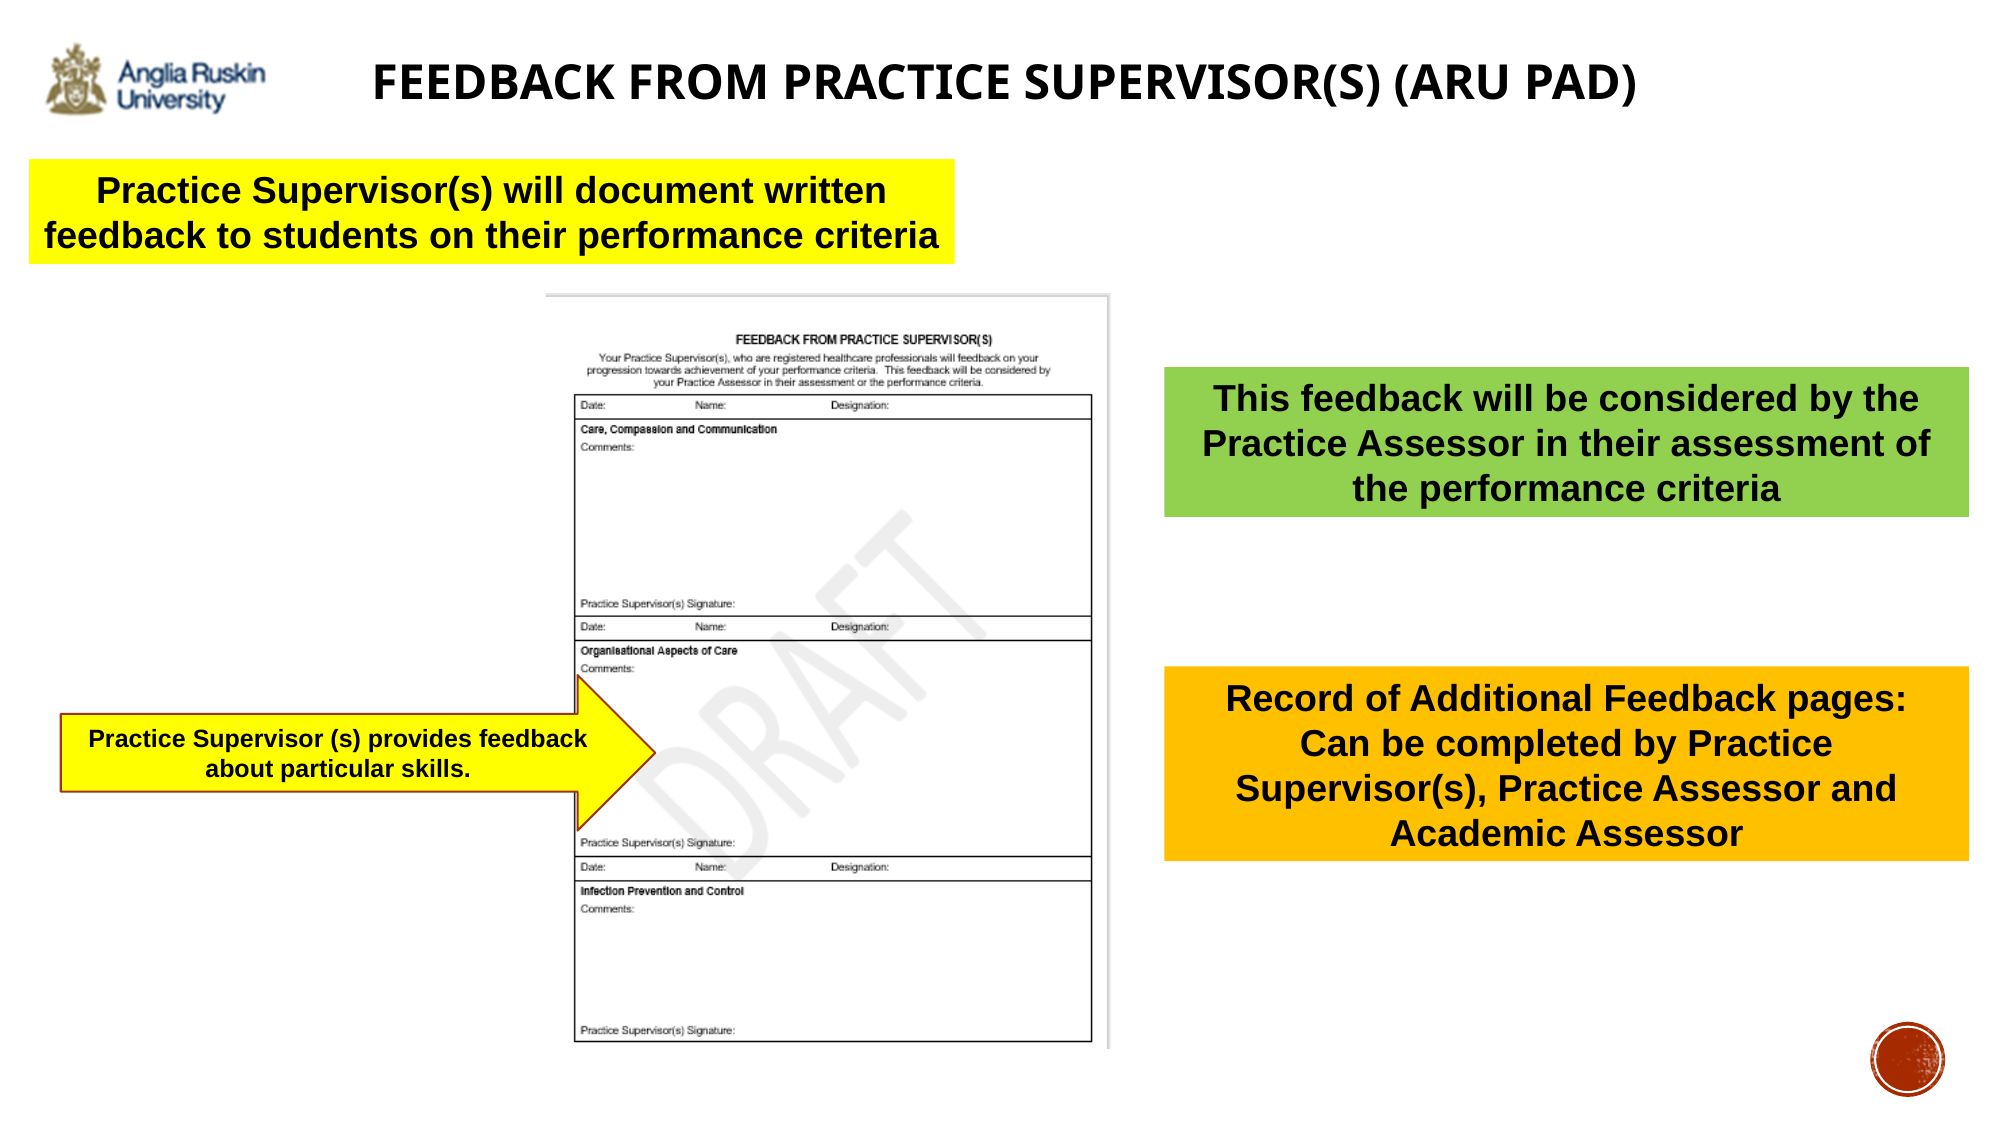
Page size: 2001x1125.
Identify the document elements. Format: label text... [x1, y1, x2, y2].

text_box Record of Additional Feedback pages: Can be completed by Practice Supervisor(s), Practice Assessor and Academic Assessor [1164, 666, 1970, 862]
text_box Practice Supervisor(s) will document written feedback to students on their performance criteria [29, 159, 955, 264]
text_box Practice Supervisor (s) provides feedback about particular skills. [59, 712, 546, 793]
picture [545, 293, 1111, 1049]
text_box This feedback will be considered by the Practice Assessor in their assessment of the performance criteria [1164, 367, 1970, 517]
title Feedback from Practice Supervisor(s) (ARU PAD) [356, 37, 1886, 131]
picture [0, 16, 306, 137]
